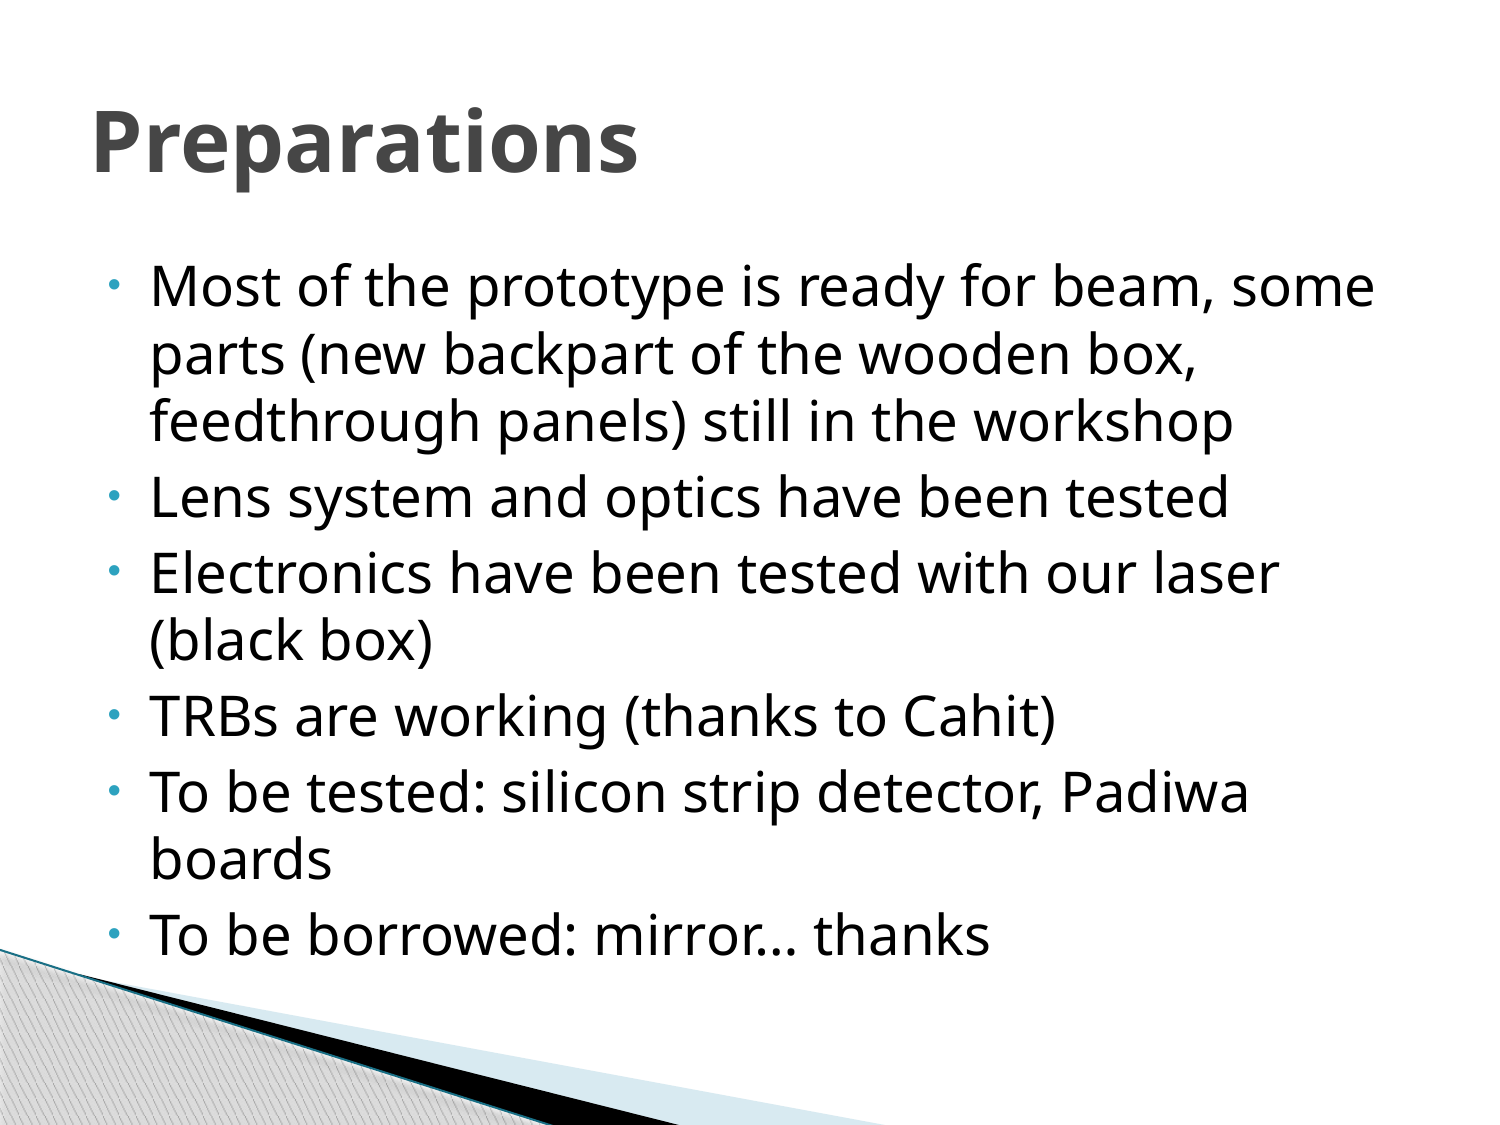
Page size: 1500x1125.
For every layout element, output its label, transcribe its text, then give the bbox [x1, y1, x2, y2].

list Most of the prototype is ready for beam, some parts (new backpart of the wooden box, feedthrough panels) still in the workshop Lens system and optics have been tested Electronics have been tested with our laser (black box) TRBs are working (thanks to Cahit) To be tested: silicon strip detector, Padiwa boards To be borrowed: mirror… thanks [75, 243, 1425, 986]
title Preparations [75, 45, 1425, 233]
